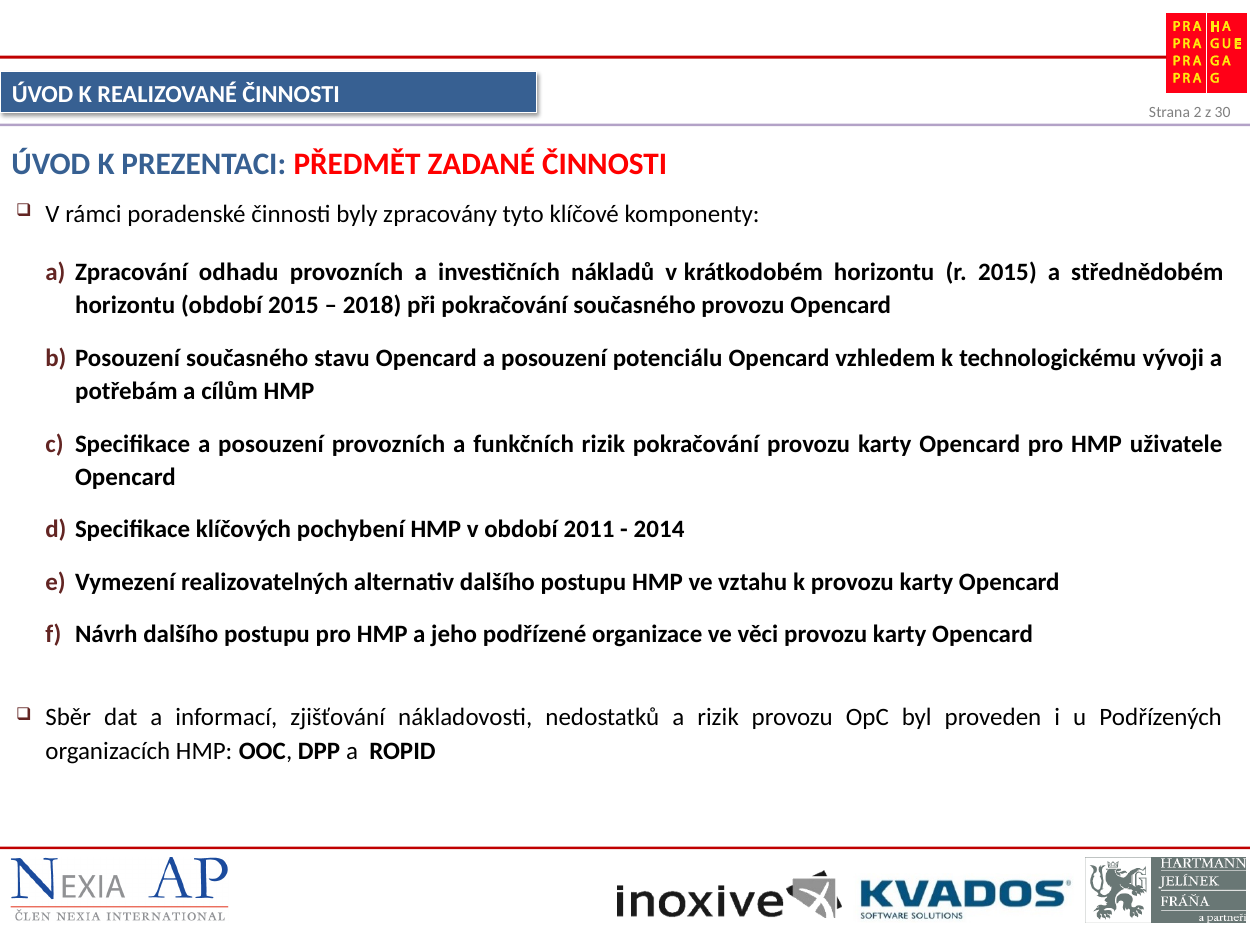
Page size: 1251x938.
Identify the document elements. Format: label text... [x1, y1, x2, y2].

list Úvod k Prezentaci: Předmět zadané činnosti [0, 137, 1157, 188]
picture [617, 870, 842, 918]
list V rámci poradenské činnosti byly zpracovány tyto klíčové komponenty: Zpracování odhadu provozních a investičních nákladů v krátkodobém horizontu (r. 2015) a střednědobém horizontu (období 2015 – 2018) při pokračování současného provozu Opencard Posouzení současného stavu Opencard a posouzení potenciálu Opencard vzhledem k technologickému vývoji a potřebám a cílům HMP Specifikace a posouzení provozních a funkčních rizik pokračování provozu karty Opencard pro HMP uživatele Opencard Specifikace klíčových pochybení HMP v období 2011 - 2014 Vymezení realizovatelných alternativ dalšího postupu HMP ve vztahu k provozu karty Opencard Návrh dalšího postupu pro HMP a jeho podřízené organizace ve věci provozu karty Opencard Sběr dat a informací, zjišťování nákladovosti, nedostatků a rizik provozu OpC byl proveden i u Podřízených organizacích HMP: OOC, DPP a ROPID [1, 186, 1240, 836]
list Úvod k realizované činnosti [0, 71, 537, 113]
picture [853, 873, 1078, 923]
picture [1085, 857, 1246, 923]
picture [10, 857, 229, 923]
